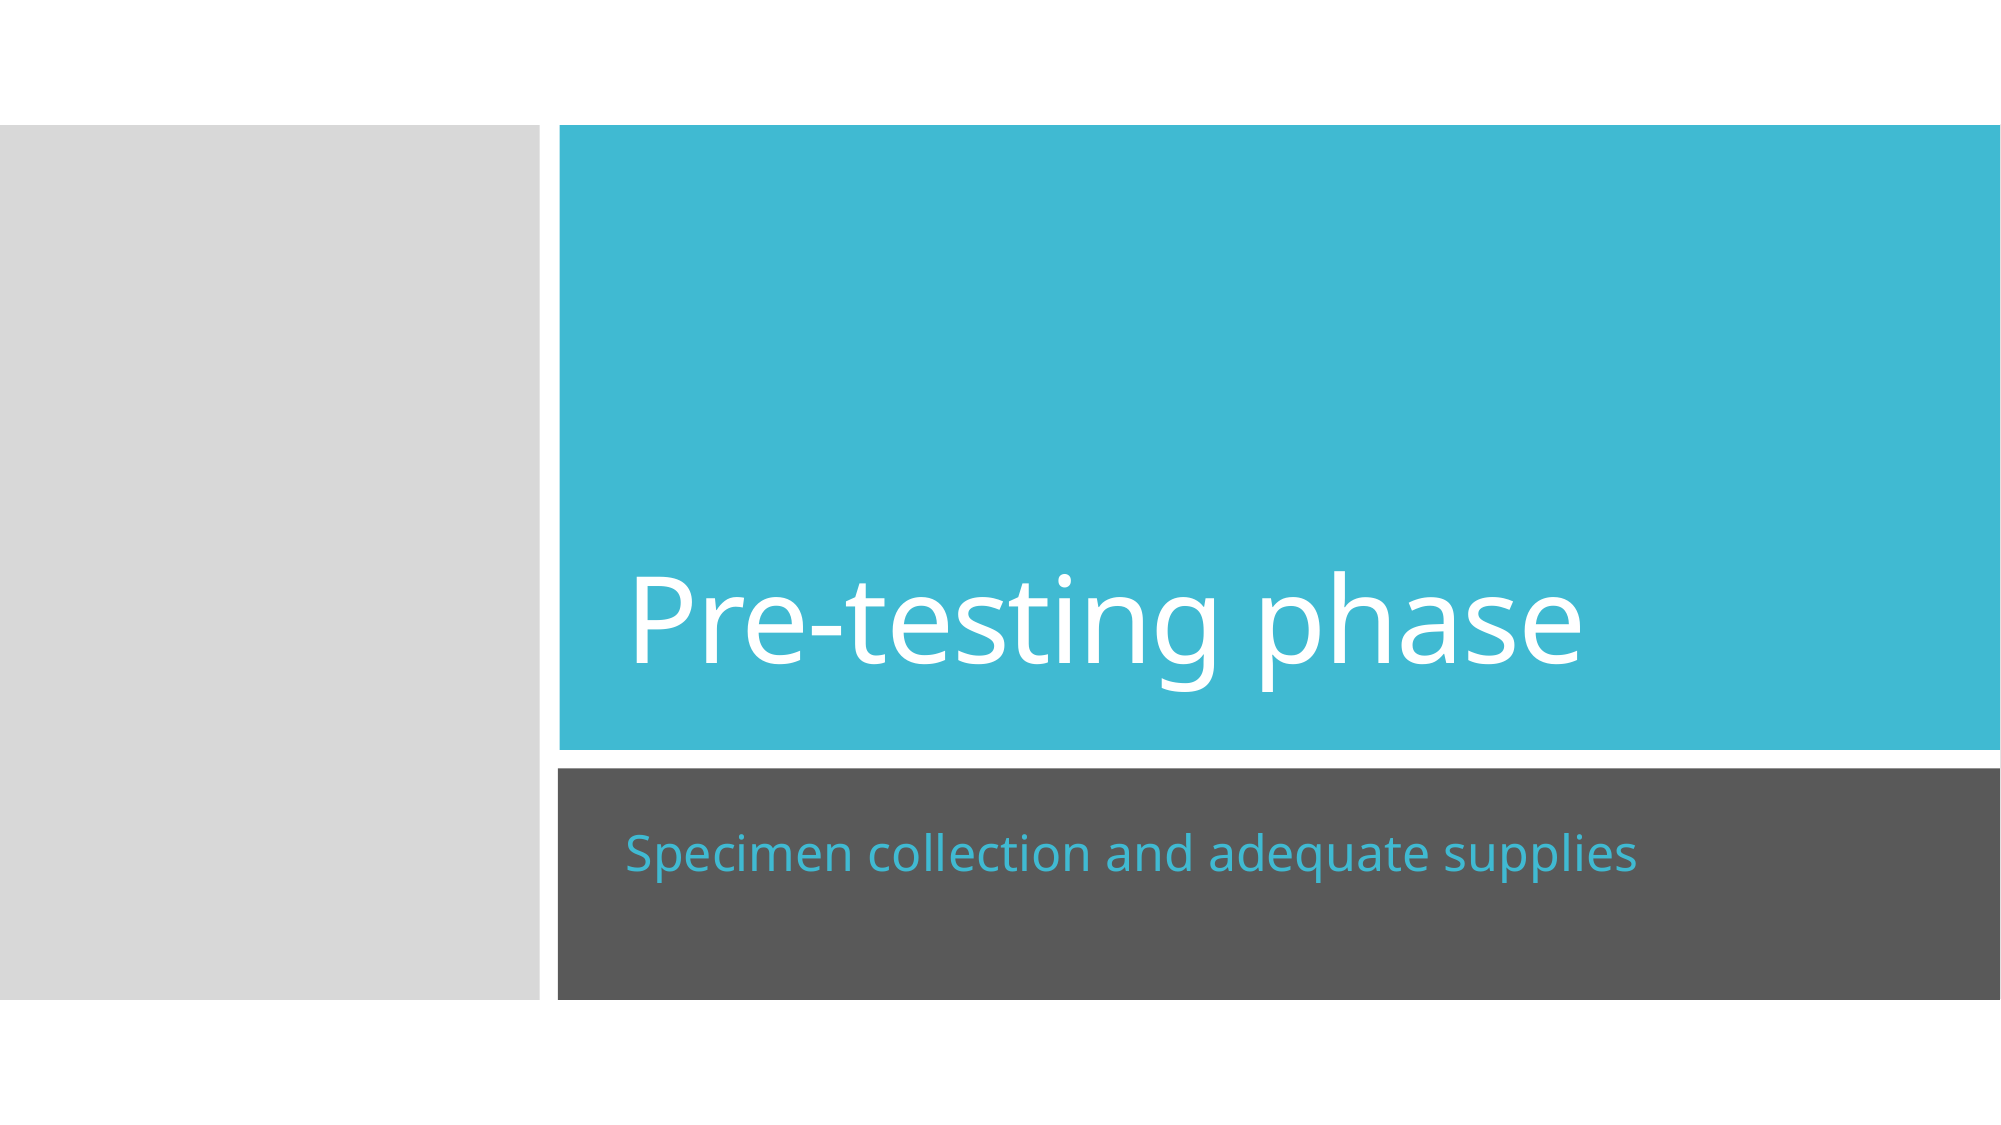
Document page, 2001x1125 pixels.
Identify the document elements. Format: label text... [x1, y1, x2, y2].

text_box [0, 124, 541, 1001]
text_box [559, 124, 2000, 751]
text_box [0, 0, 2000, 1125]
list Specimen collection and adequate supplies [610, 821, 1790, 948]
title Pre-testing phase [610, 213, 1790, 698]
text_box [557, 768, 2000, 1001]
